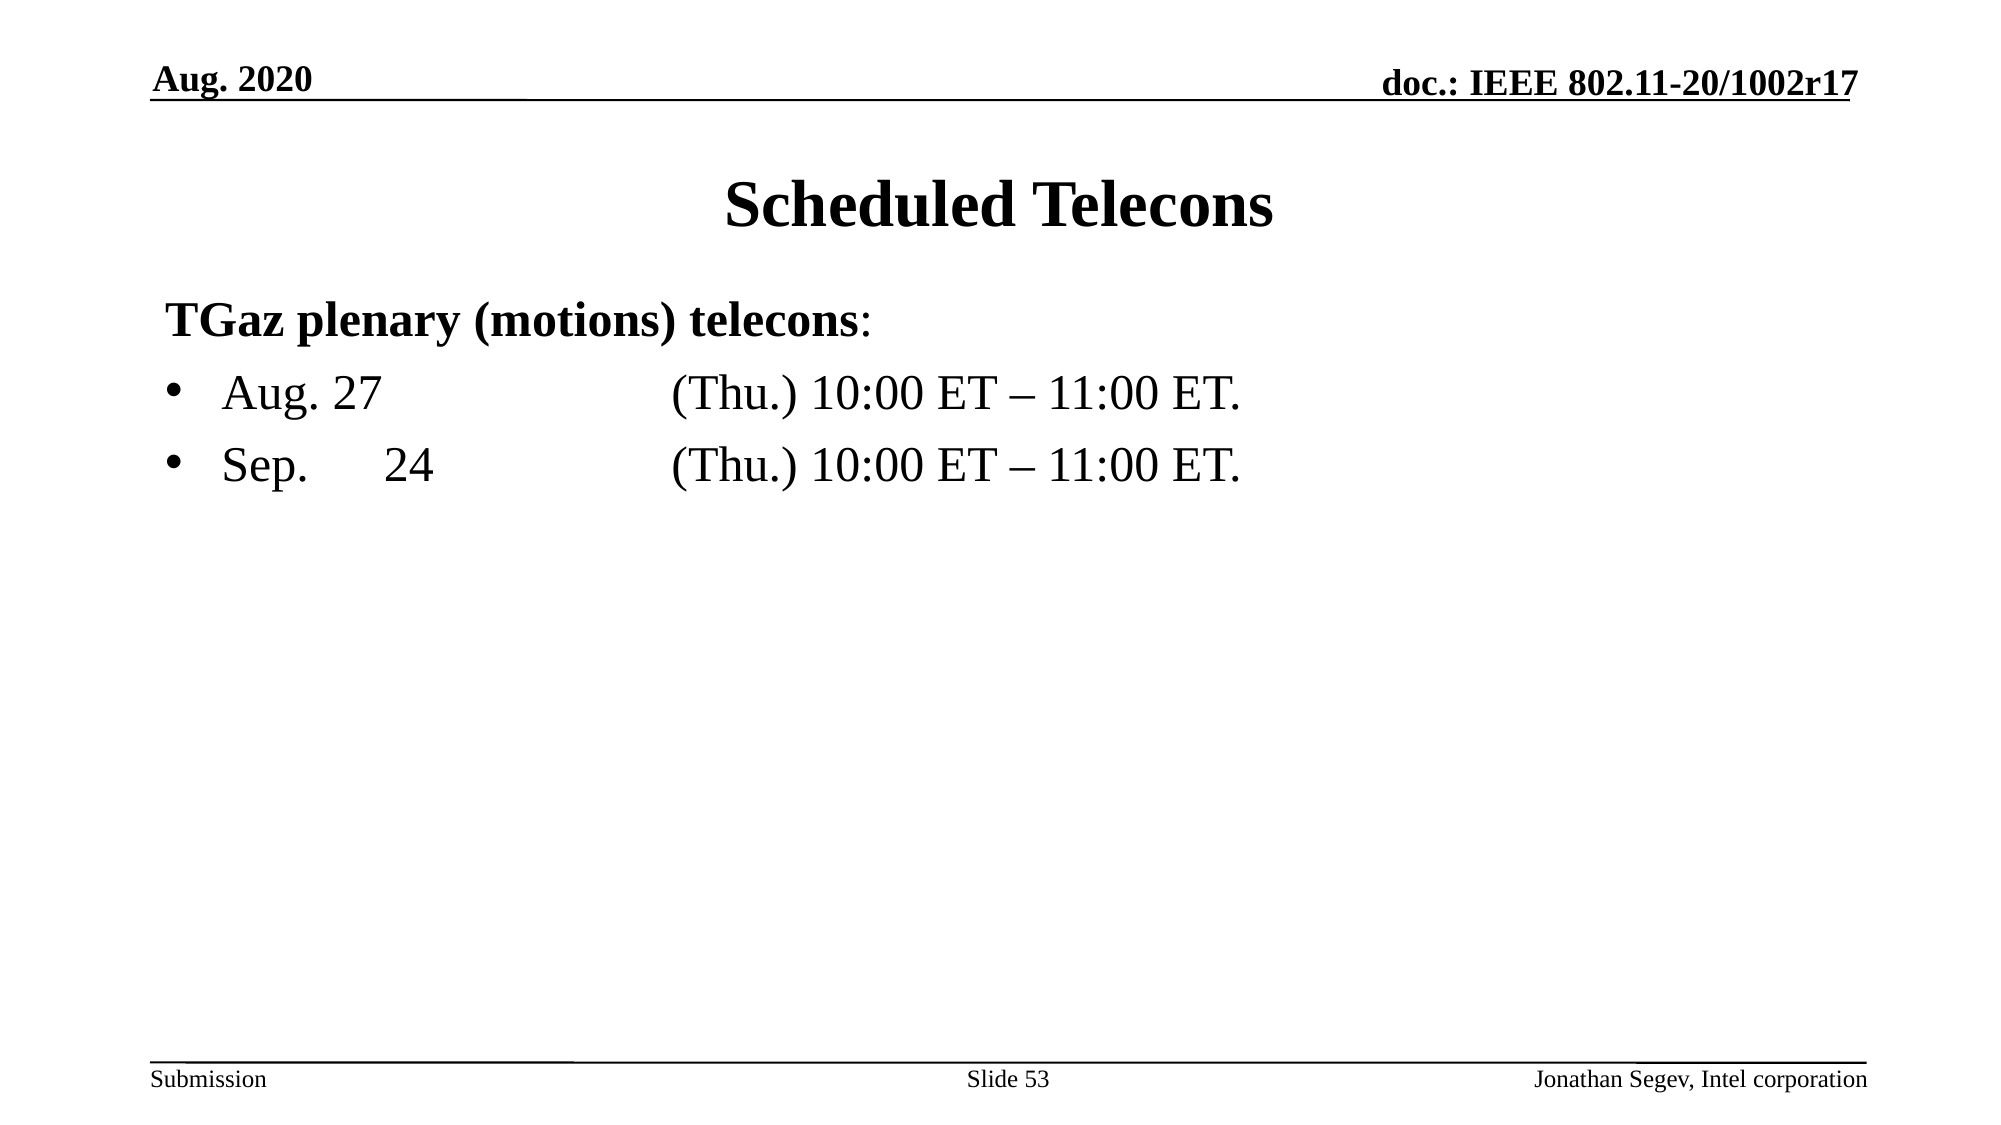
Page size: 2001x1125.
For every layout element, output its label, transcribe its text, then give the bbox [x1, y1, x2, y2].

footer Jonathan Segev, Intel corporation [1171, 1061, 1869, 1093]
title Scheduled Telecons [149, 112, 1850, 278]
list TGaz plenary (motions) telecons: Aug. 27 (Thu.) 10:00 ET – 11:00 ET. Sep. 24 (Thu.) 10:00 ET – 11:00 ET. [149, 278, 1850, 670]
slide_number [152, 54, 563, 100]
slide_number Slide 53 [950, 1061, 1067, 1123]
